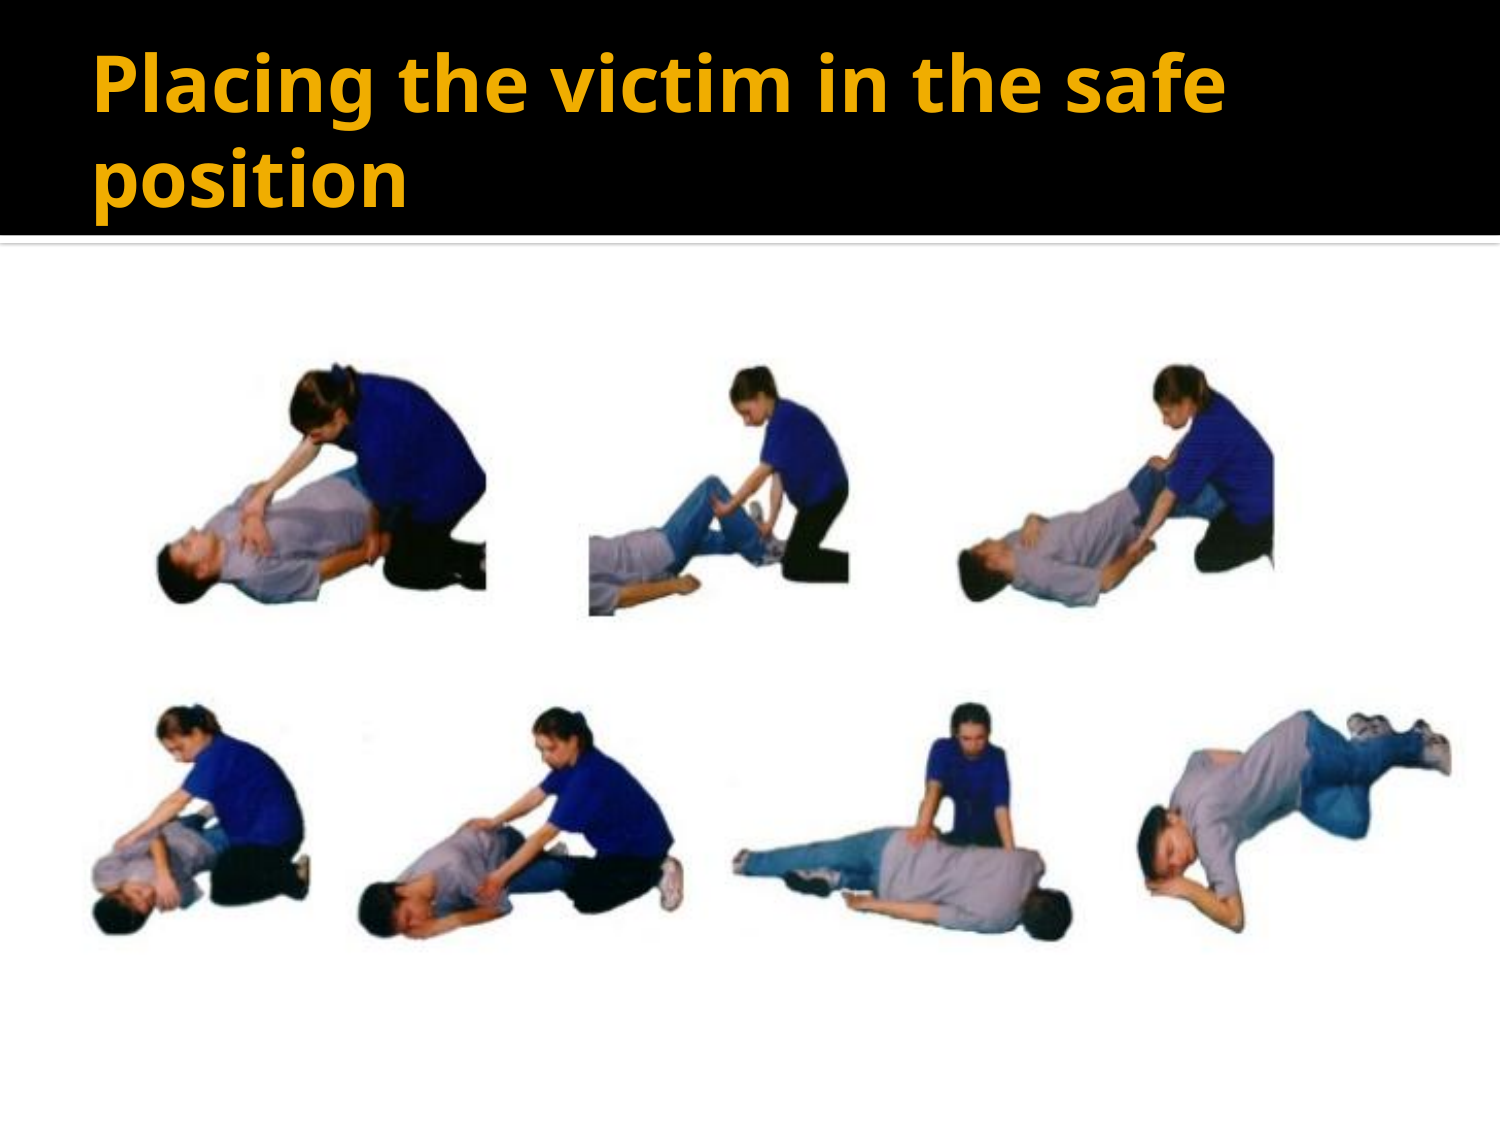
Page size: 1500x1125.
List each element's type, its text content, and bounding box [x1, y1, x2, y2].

title Placing the victim in the safe position [75, 25, 1425, 231]
picture [17, 326, 1500, 965]
